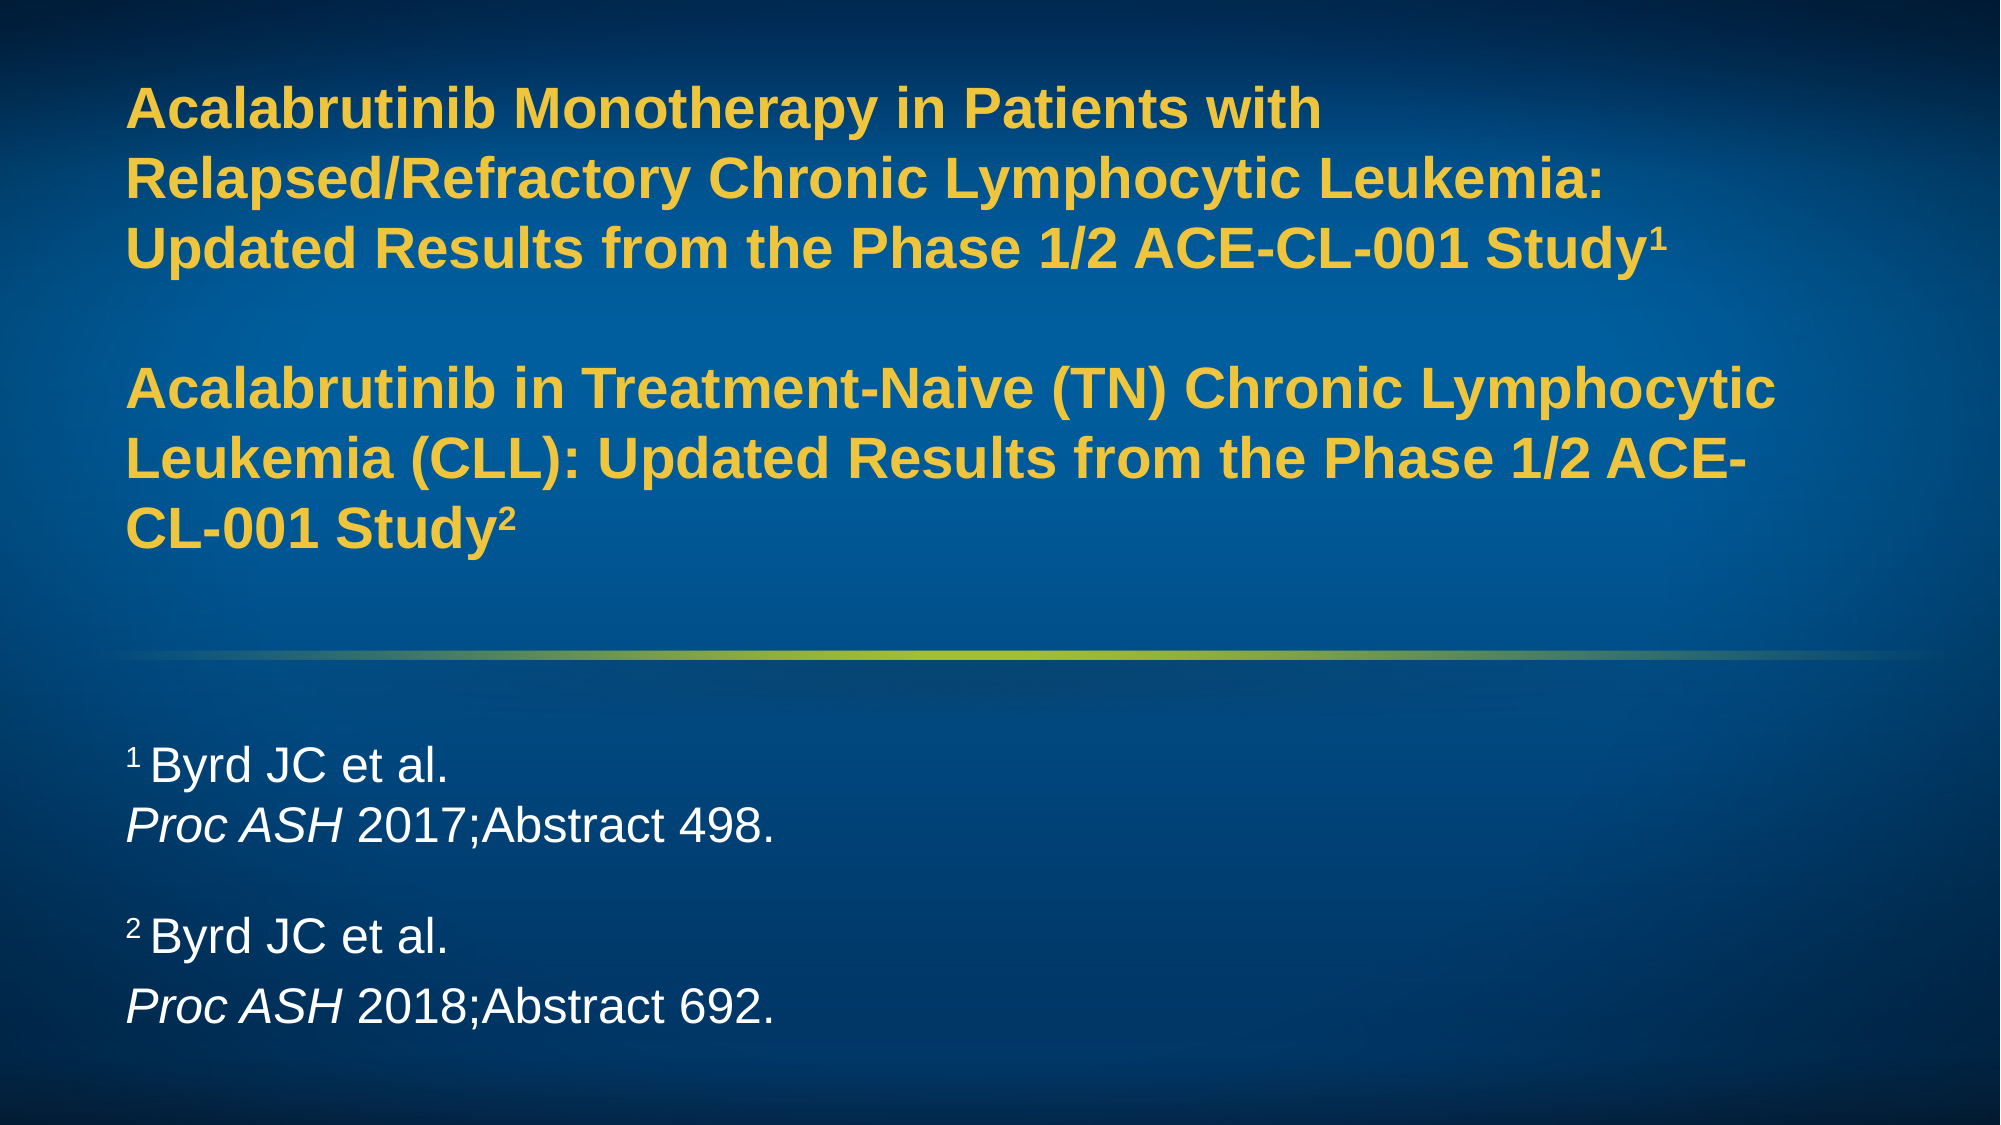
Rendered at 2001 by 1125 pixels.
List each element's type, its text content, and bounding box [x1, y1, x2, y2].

subtitle 1 Byrd JC et al. Proc ASH 2017;Abstract 498. 2 Byrd JC et al. Proc ASH 2018;Abstract 692. [110, 725, 1890, 1013]
picture [0, 0, 2000, 1125]
title Acalabrutinib Monotherapy in Patients with Relapsed/Refractory Chronic Lymphocytic Leukemia: Updated Results from the Phase 1/2 ACE-CL-001 Study1 Acalabrutinib in Treatment-Naive (TN) Chronic Lymphocytic Leukemia (CLL): Updated Results from the Phase 1/2 ACE-CL-001 Study2 [110, 75, 1850, 625]
